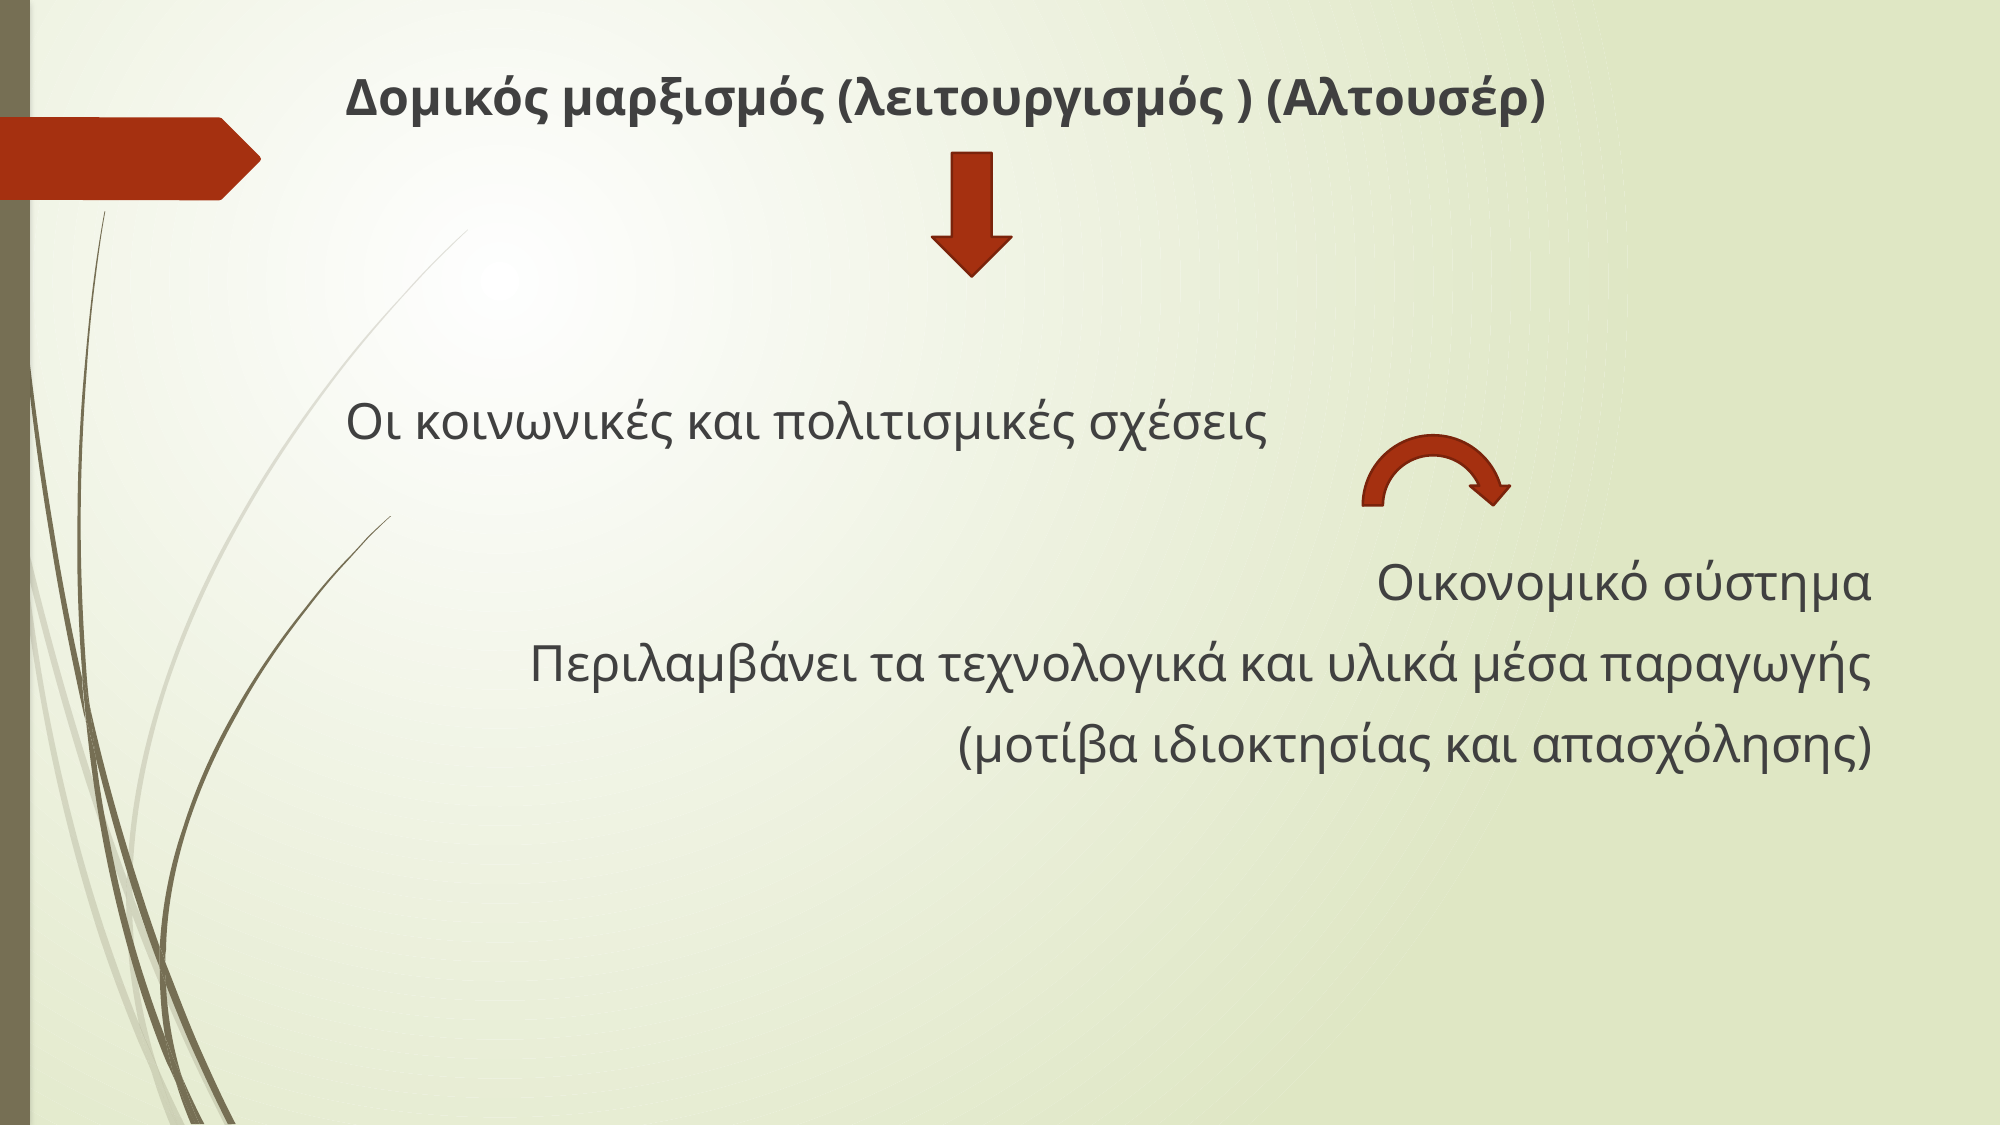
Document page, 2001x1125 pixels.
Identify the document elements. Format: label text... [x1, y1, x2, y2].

text_box [1361, 433, 1512, 507]
text_box [930, 151, 1013, 278]
list Δομικός μαρξισμός (λειτουργισμός ) (Αλτουσέρ) Οι κοινωνικές και πολιτισμικές σχέσεις Οικονομικό σύστημα Περιλαμβάνει τα τεχνολογικά και υλικά μέσα παραγωγής (μοτίβα ιδιοκτησίας και απασχόλησης) [330, 58, 1888, 970]
